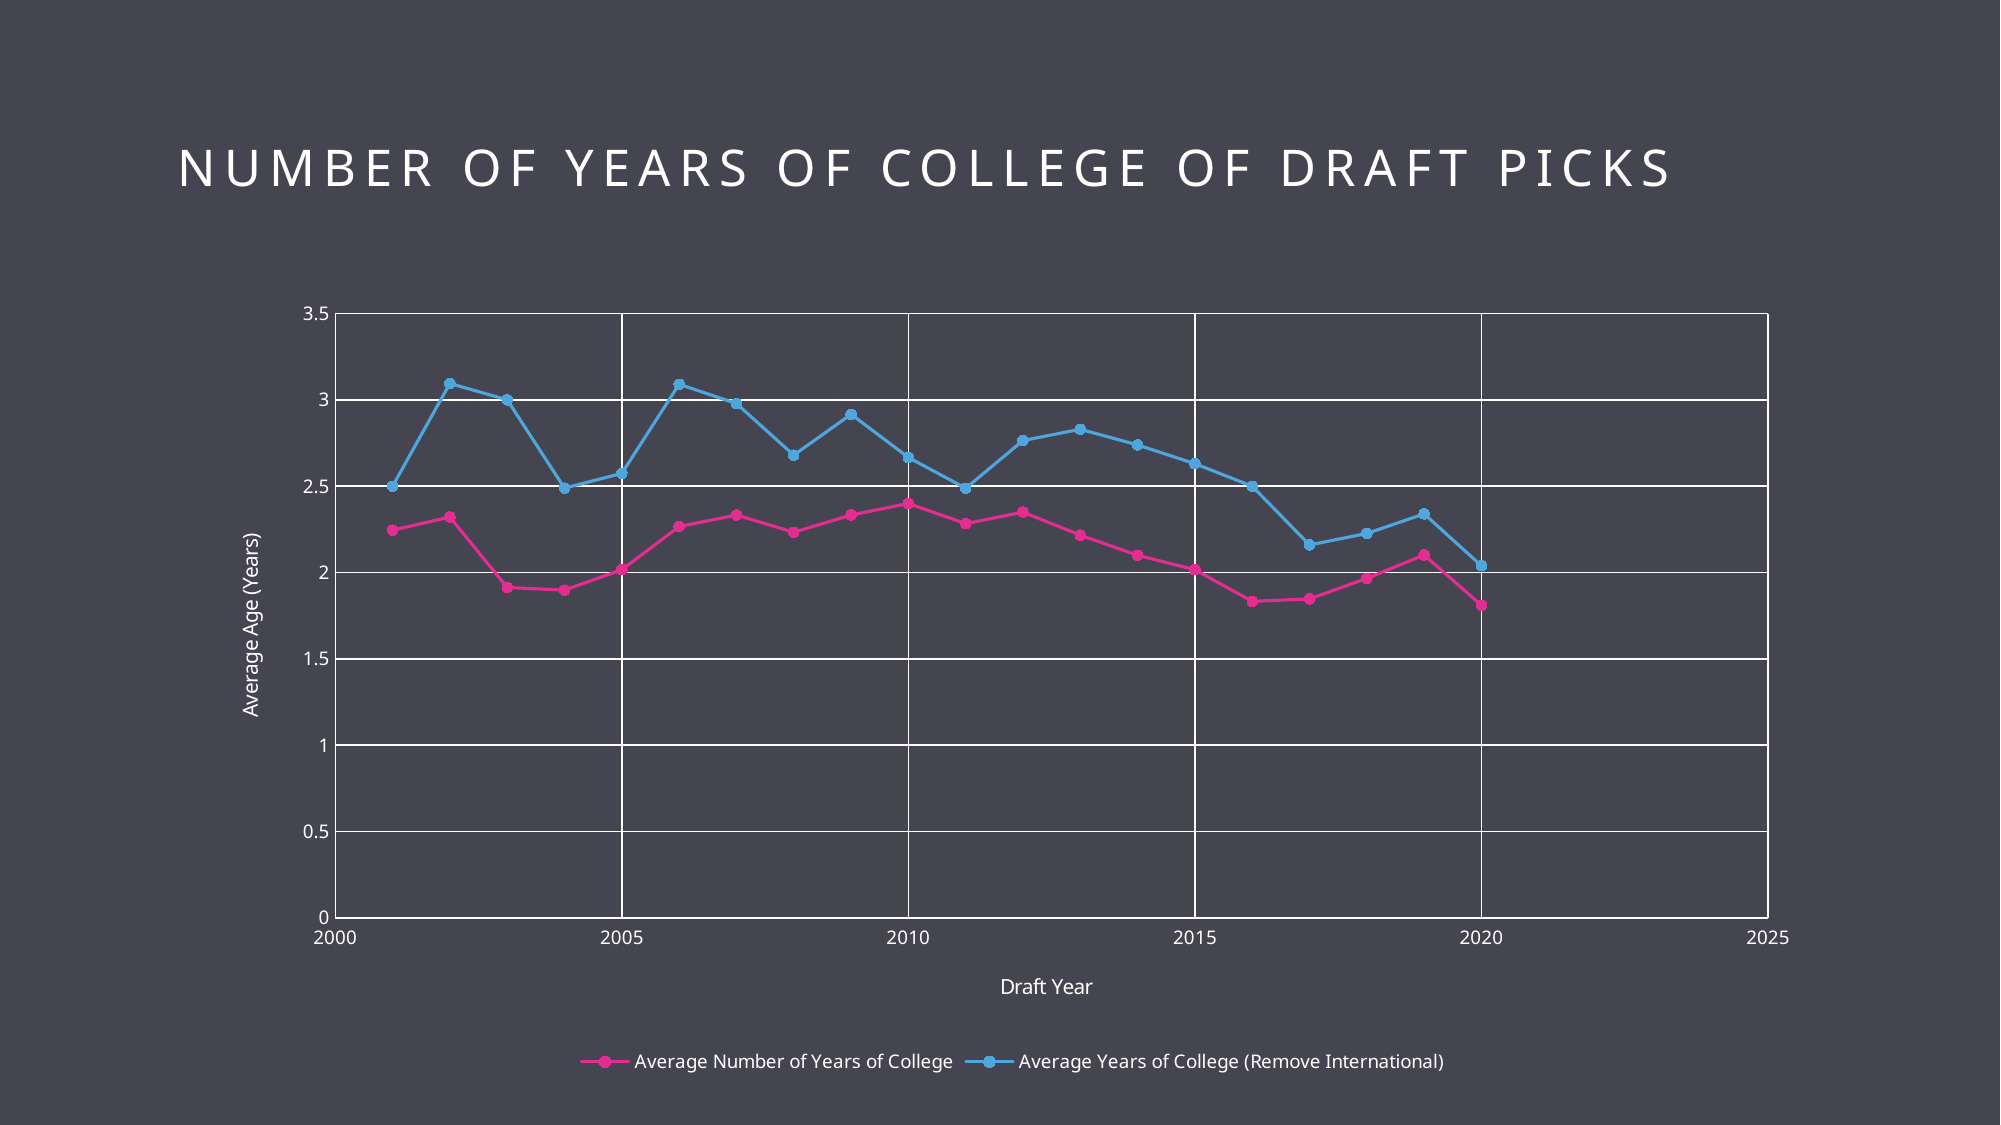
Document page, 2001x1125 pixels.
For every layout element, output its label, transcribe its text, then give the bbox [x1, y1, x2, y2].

title Number of Years of College of Draft Picks [177, 135, 1823, 244]
chart [202, 284, 1823, 1082]
